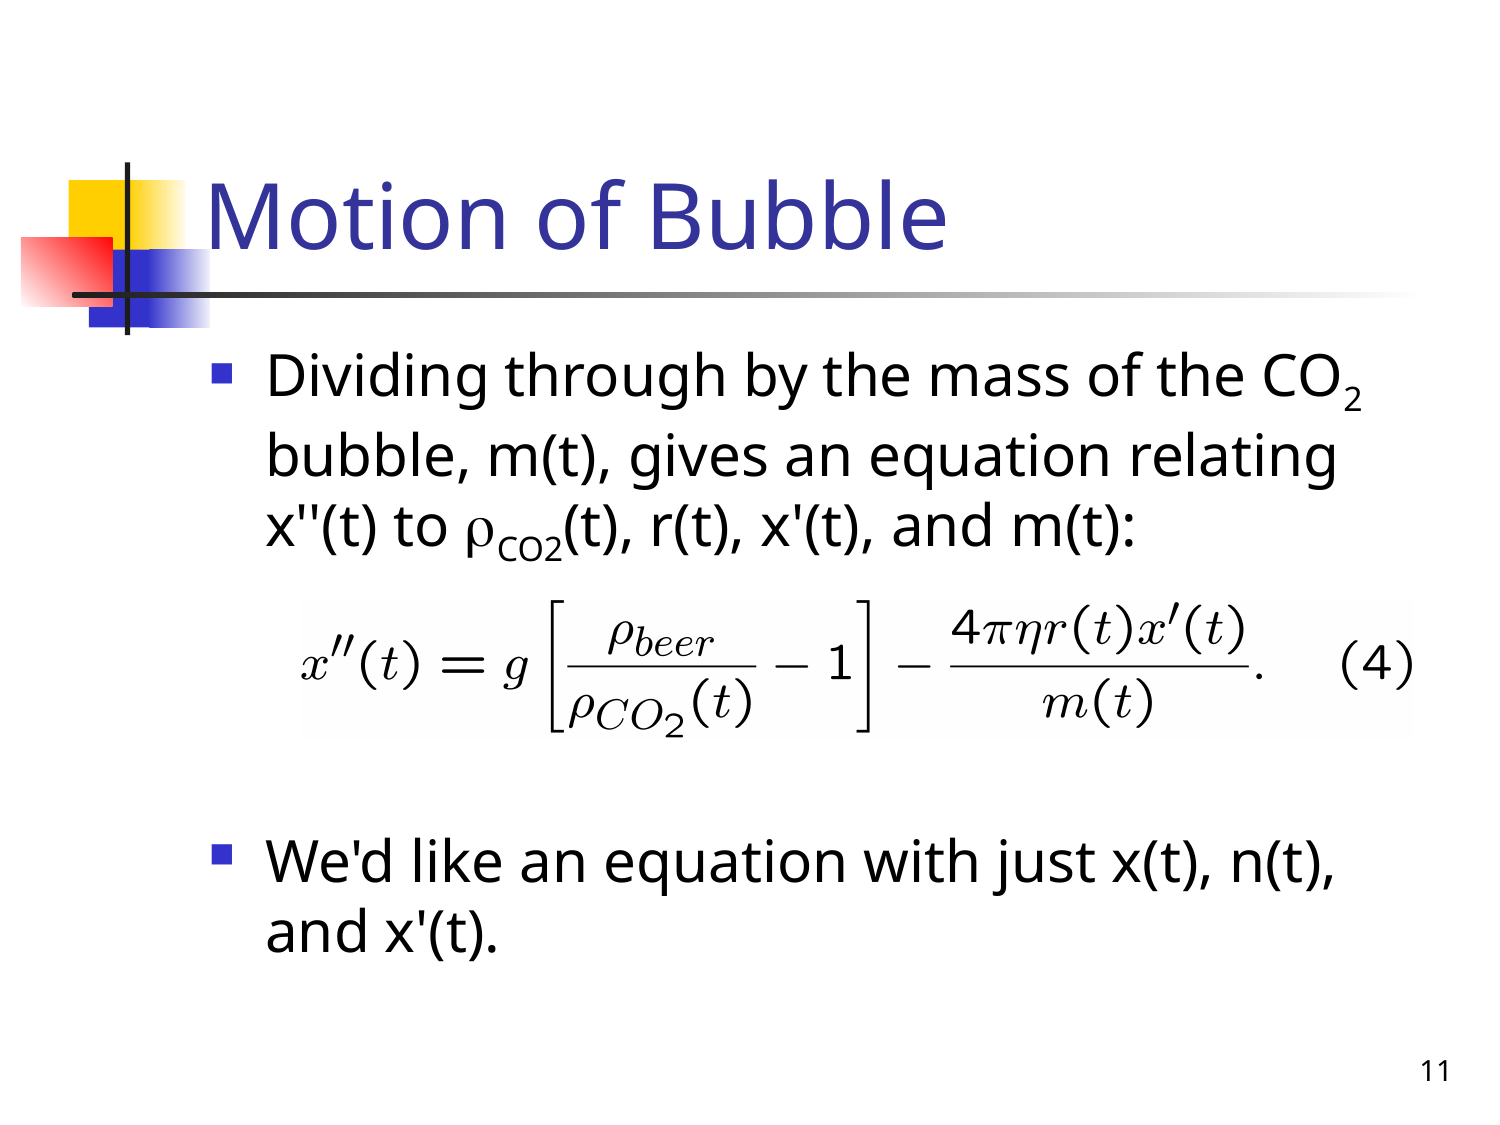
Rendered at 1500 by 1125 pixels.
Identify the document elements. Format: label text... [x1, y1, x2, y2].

title Motion of Bubble [188, 34, 1468, 276]
list Dividing through by the mass of the CO2 bubble, m(t), gives an equation relating x''(t) to CO2(t), r(t), x'(t), and m(t): We'd like an equation with just x(t), n(t), and x'(t). [193, 330, 1470, 1007]
picture [299, 598, 1413, 739]
slide_number 11 [1154, 1023, 1468, 1100]
